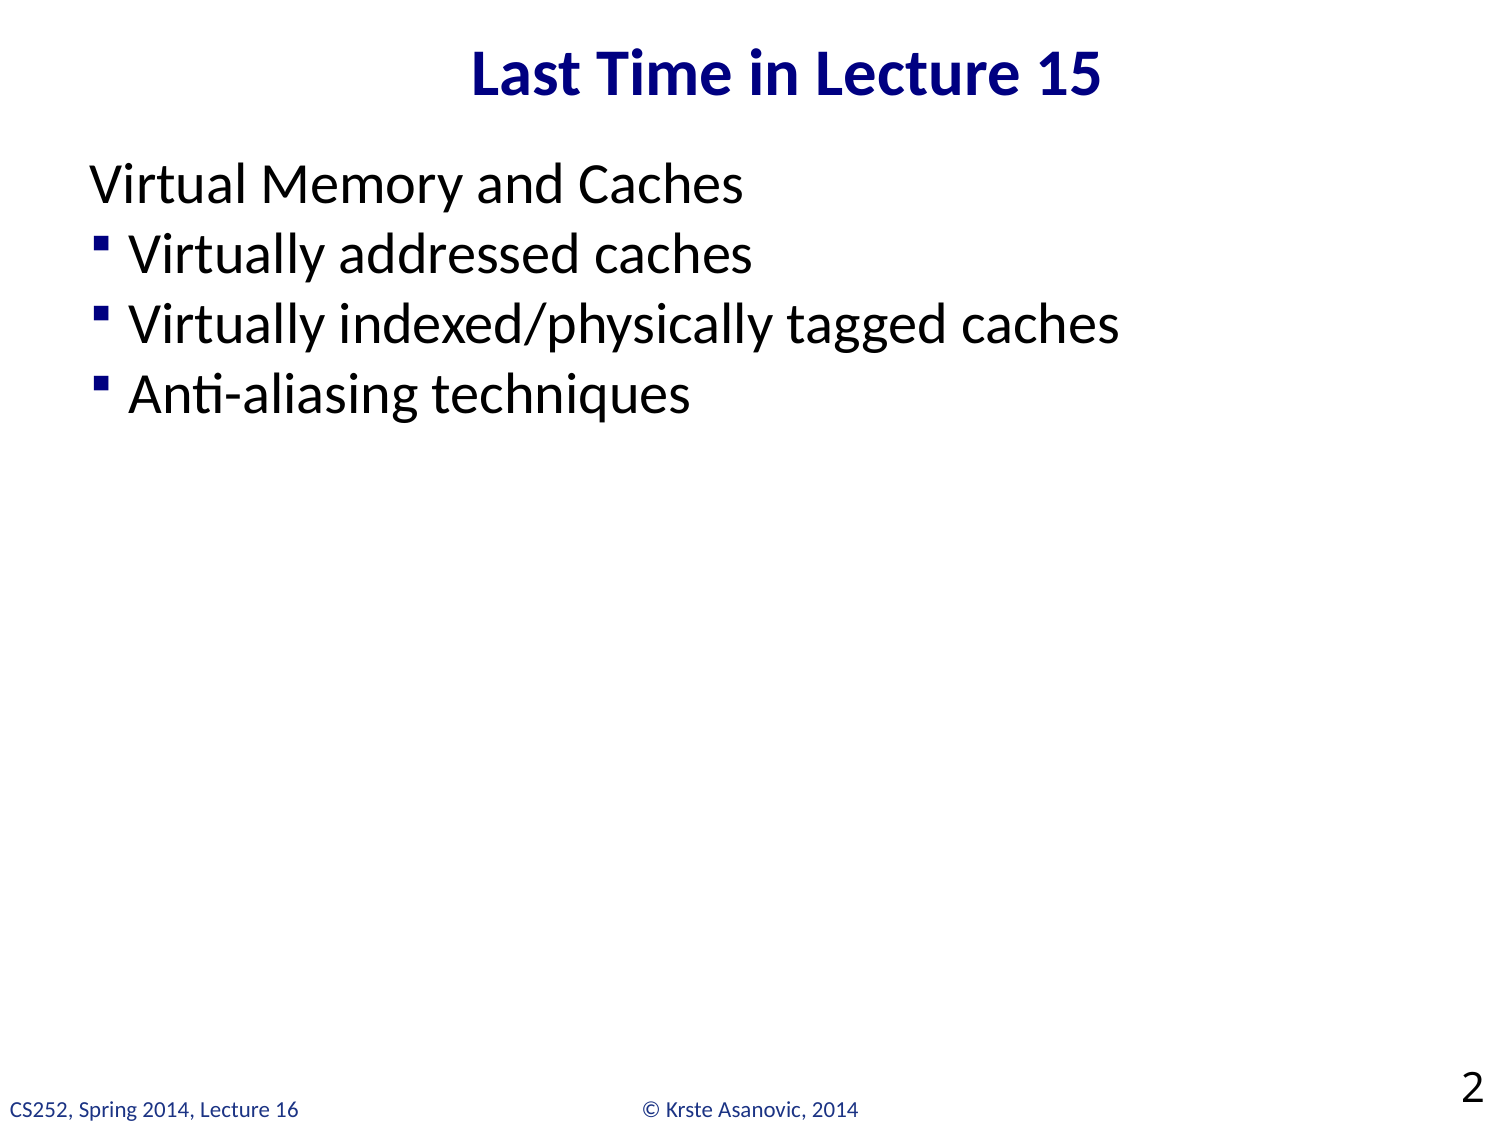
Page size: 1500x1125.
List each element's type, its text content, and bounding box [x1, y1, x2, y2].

title Last Time in Lecture 15 [199, 12, 1376, 126]
slide_number 2 [1362, 1085, 1500, 1125]
list Virtual Memory and Caches Virtually addressed caches Virtually indexed/physically tagged caches Anti-aliasing techniques [74, 137, 1425, 1051]
